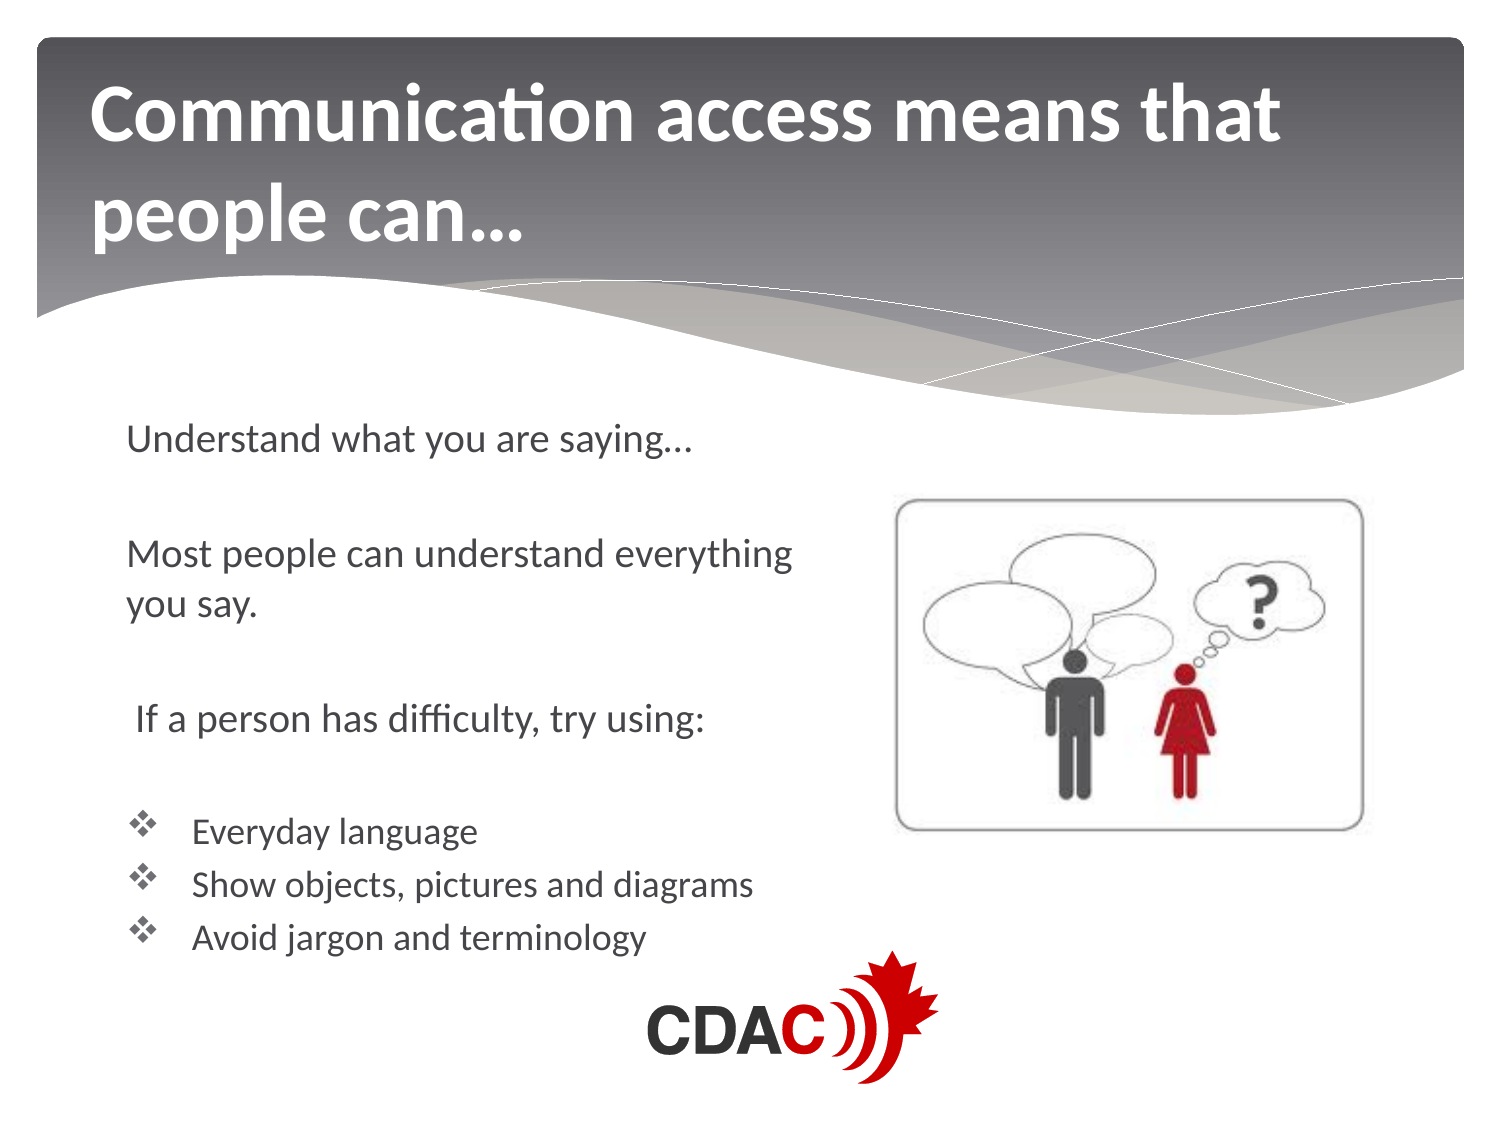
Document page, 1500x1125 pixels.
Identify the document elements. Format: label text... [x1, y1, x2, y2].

title Communication access means that people can… [75, 55, 1425, 261]
list Understand what you are saying… Most people can understand everything you say. If a person has difficulty, try using: Everyday language Show objects, pictures and diagrams Avoid jargon and terminology [111, 403, 846, 970]
picture [877, 478, 1386, 851]
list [647, 948, 941, 1084]
